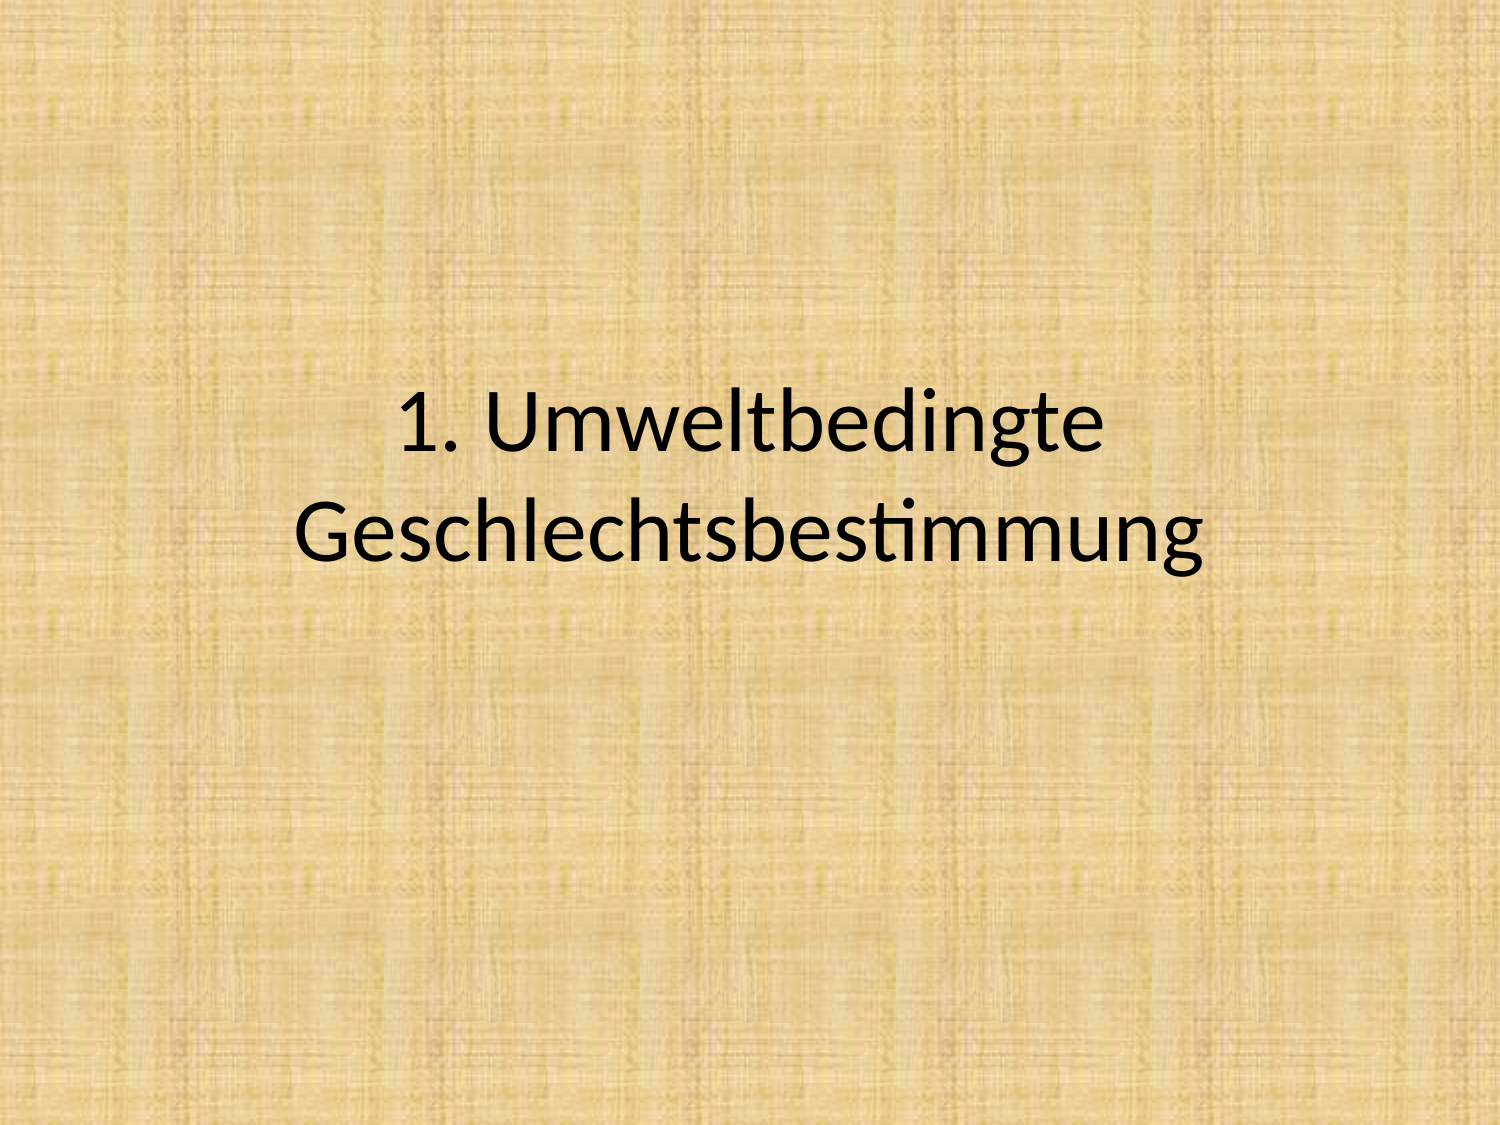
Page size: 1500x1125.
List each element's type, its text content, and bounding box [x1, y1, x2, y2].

picture [0, 0, 1500, 1125]
title 1. Umweltbedingte Geschlechtsbestimmung [112, 349, 1388, 591]
